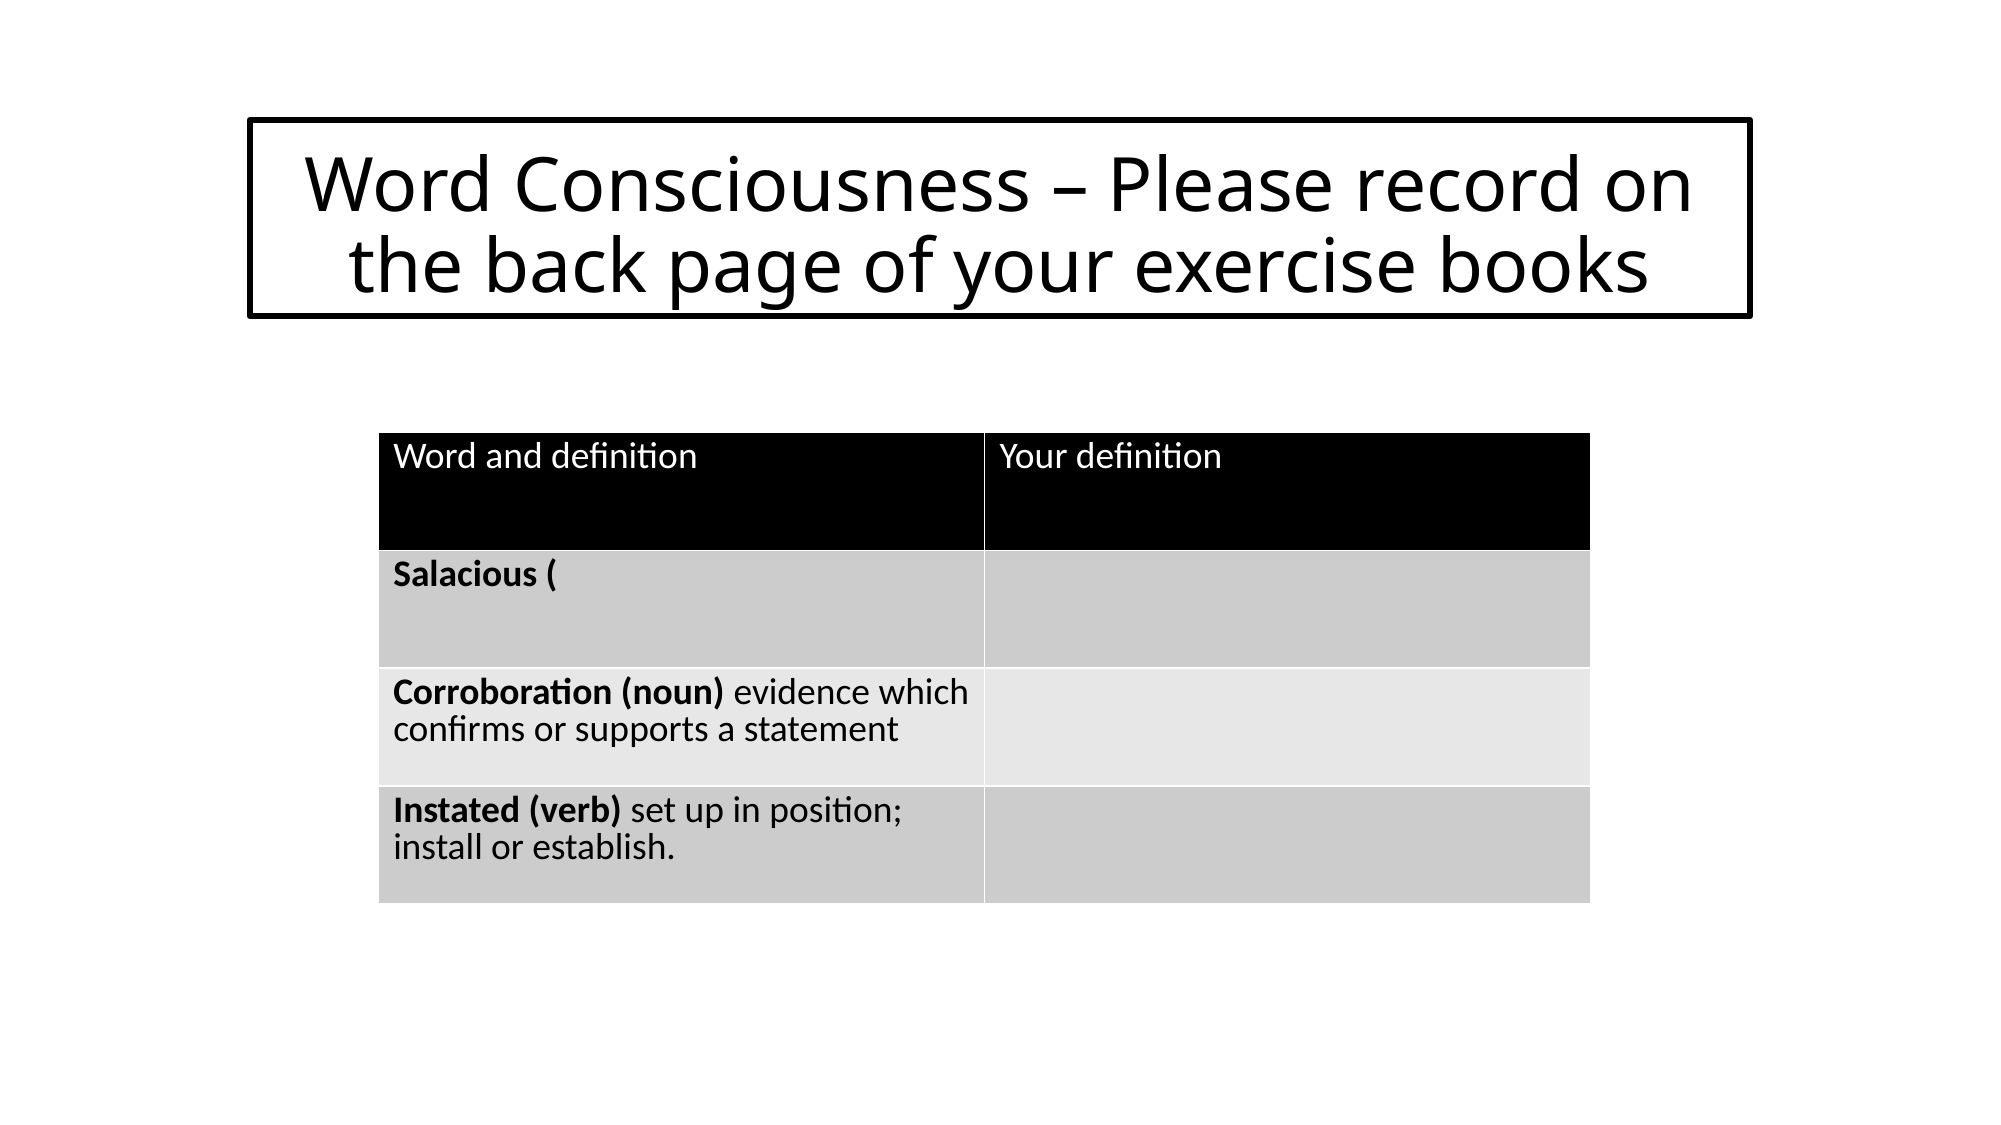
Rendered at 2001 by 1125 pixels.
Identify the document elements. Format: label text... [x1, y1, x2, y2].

table_cell [985, 551, 1590, 667]
table_cell Salacious ( [379, 551, 984, 667]
table_cell [985, 669, 1590, 785]
table_cell Corroboration (noun) evidence which confirms or supports a statement [379, 669, 984, 785]
table_cell Instated (verb) set up in position; install or establish. [379, 787, 984, 903]
text_box Word Consciousness – Please record on the back page of your exercise books [249, 119, 1750, 317]
table_header Word and definition [379, 433, 984, 550]
table_cell [985, 787, 1590, 903]
table_header Your definition [985, 433, 1590, 550]
